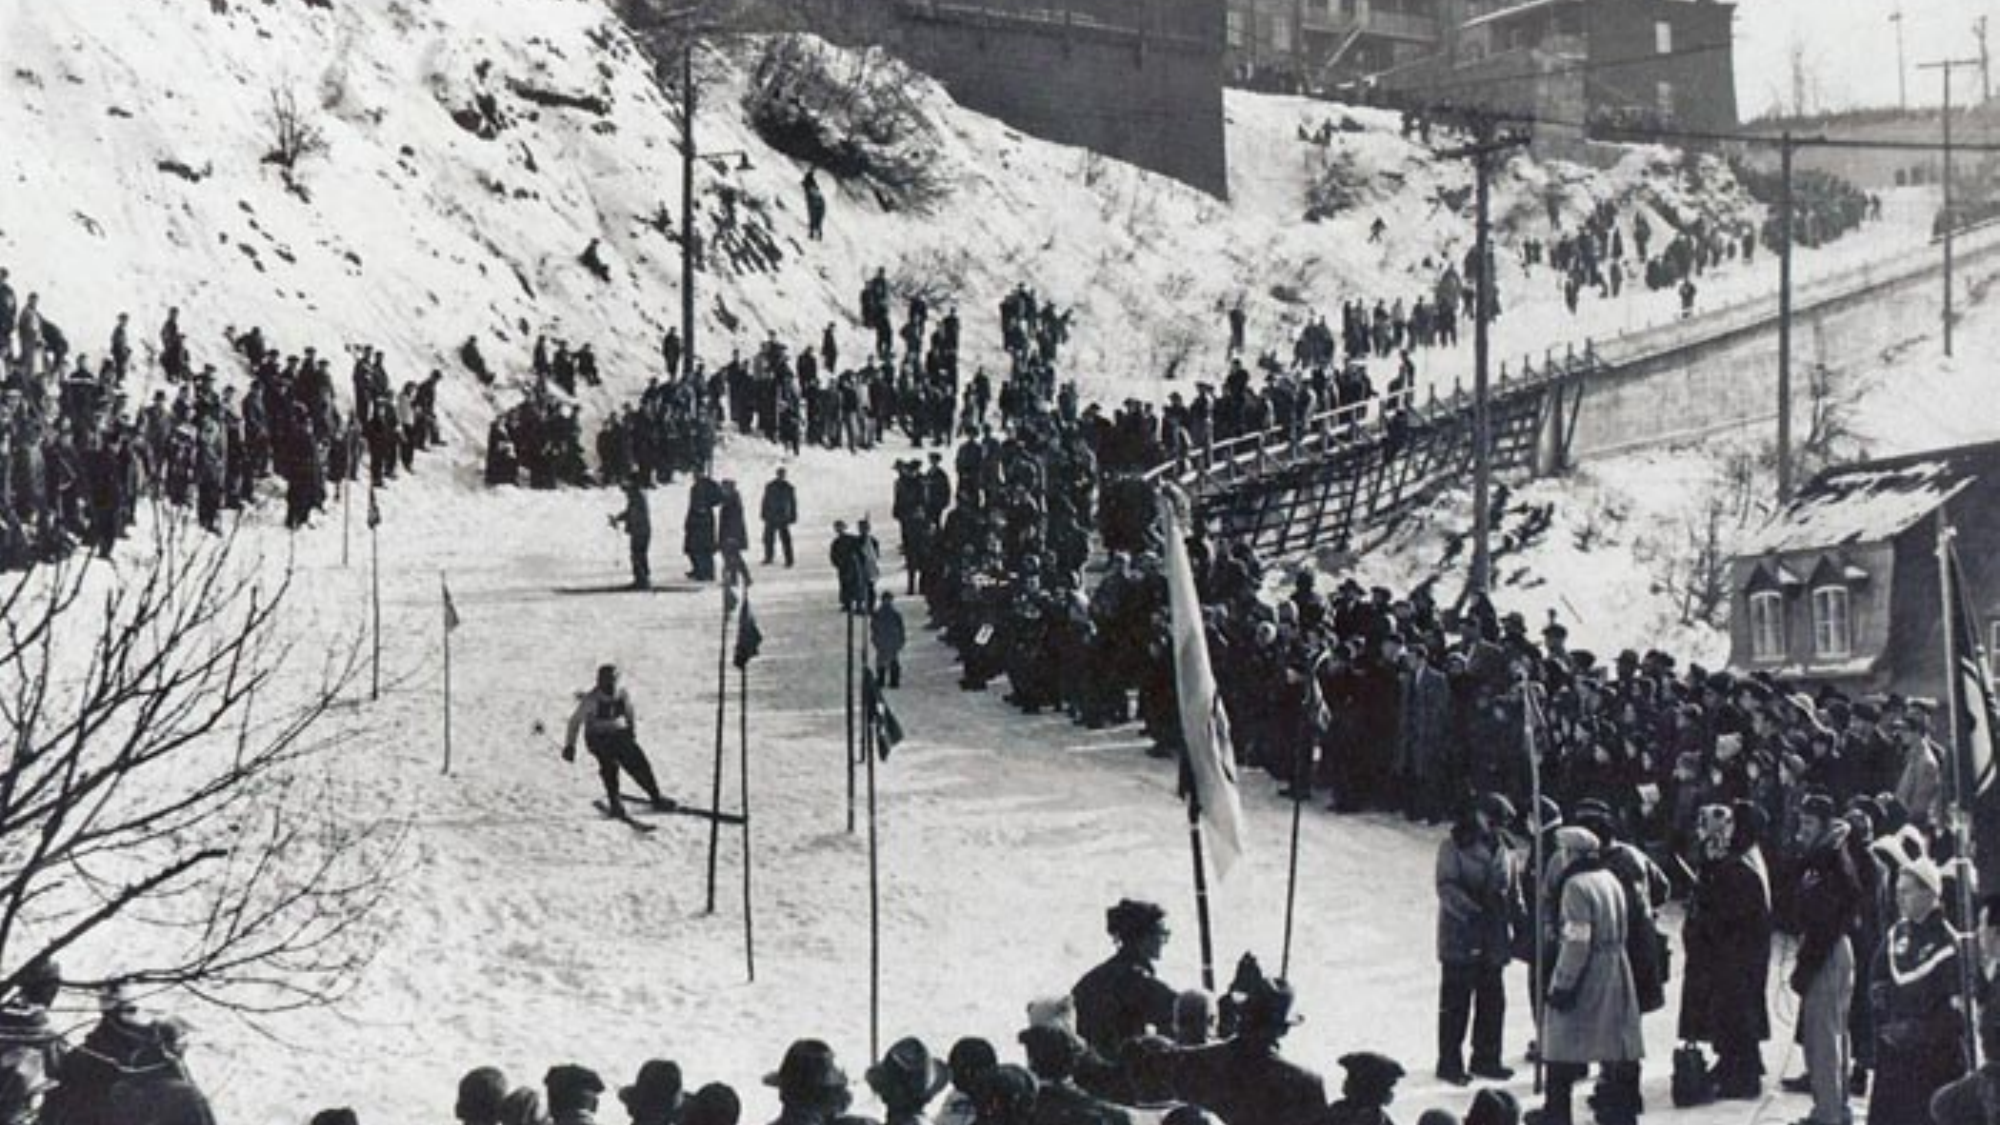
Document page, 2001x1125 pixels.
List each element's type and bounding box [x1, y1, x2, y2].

list [0, 0, 2000, 1125]
